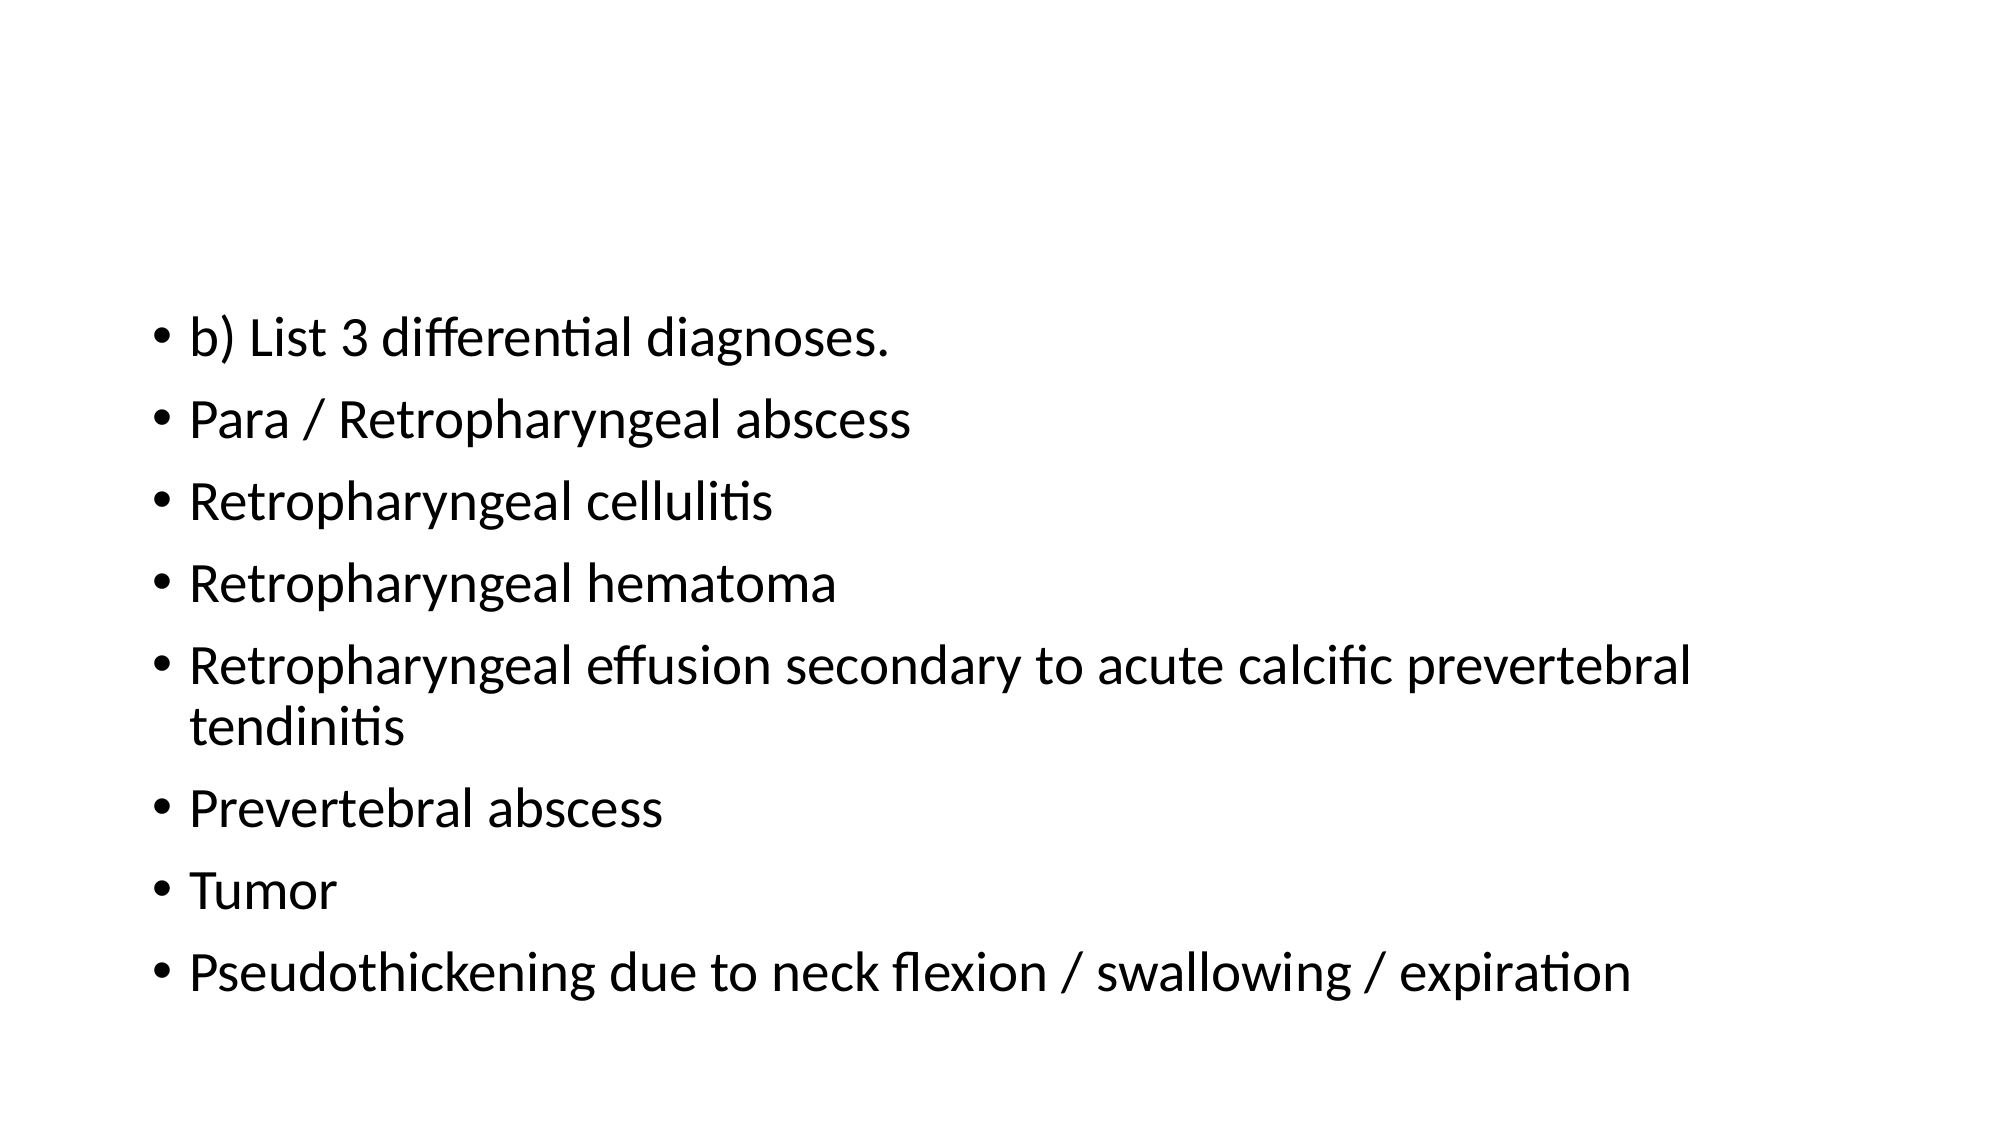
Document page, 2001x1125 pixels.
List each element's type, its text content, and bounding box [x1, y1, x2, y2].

list b) List 3 differential diagnoses. Para / Retropharyngeal abscess Retropharyngeal cellulitis Retropharyngeal hematoma Retropharyngeal effusion secondary to acute calcific prevertebral tendinitis Prevertebral abscess Tumor Pseudothickening due to neck flexion / swallowing / expiration [137, 299, 1863, 1014]
